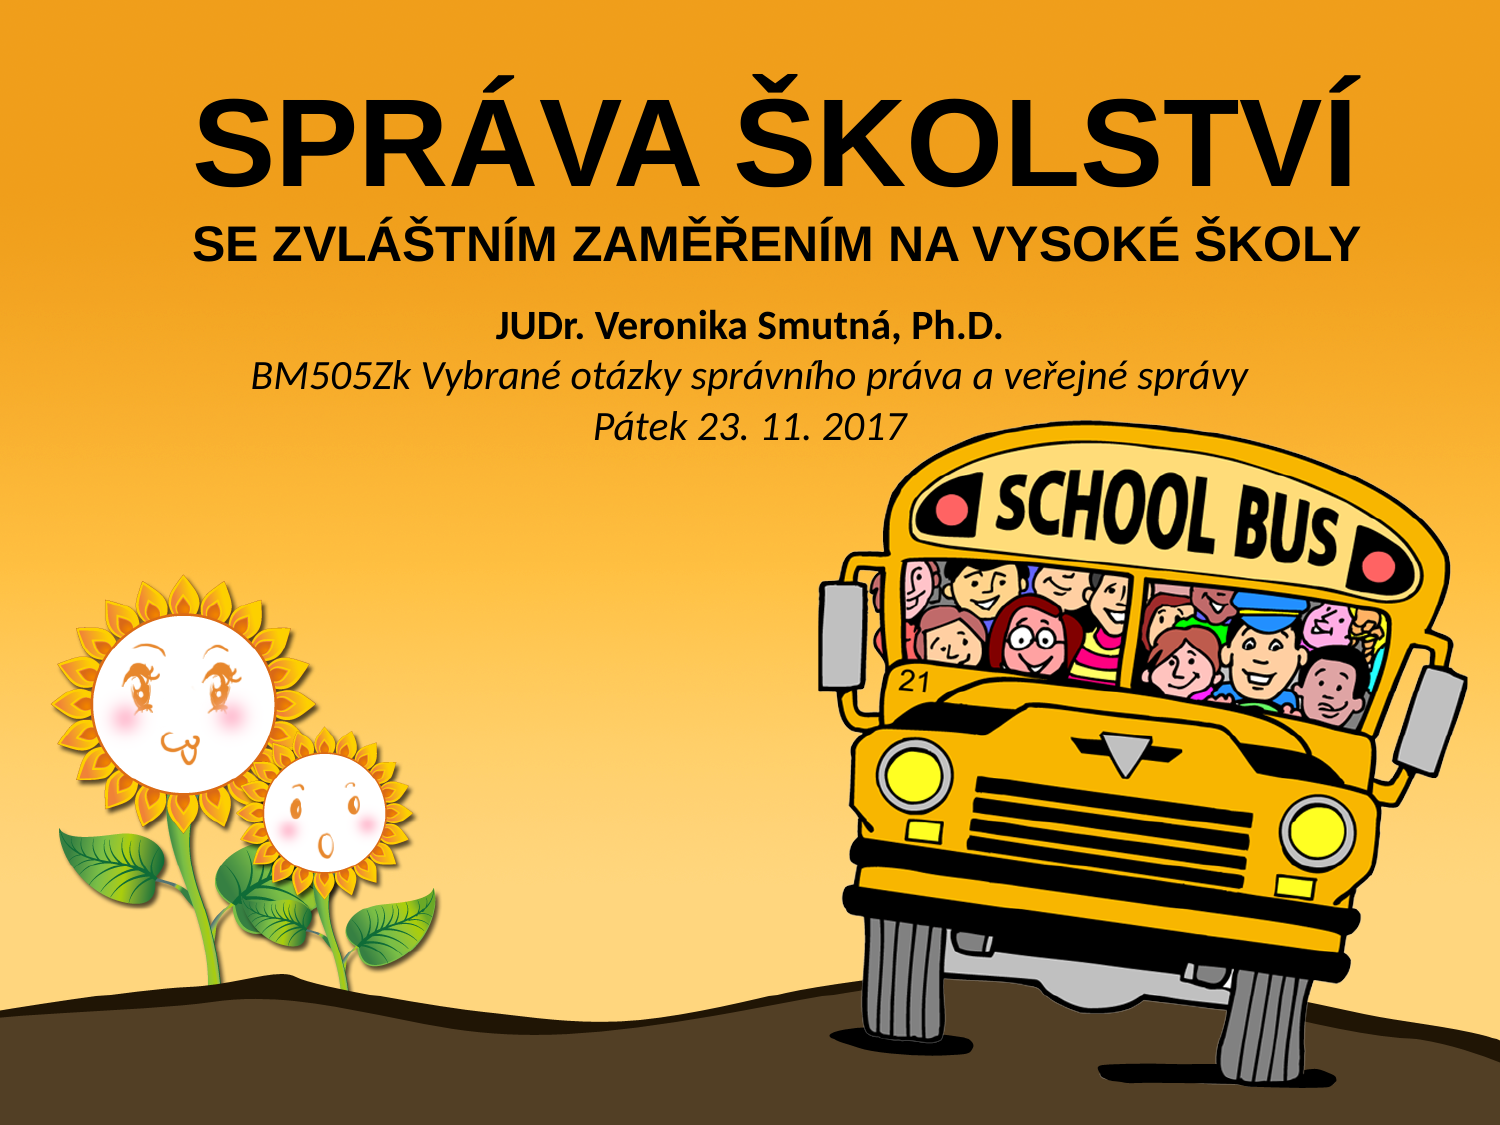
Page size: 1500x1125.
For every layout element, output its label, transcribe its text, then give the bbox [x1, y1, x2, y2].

text_box JUDr. Veronika Smutná, Ph.D. BM505Zk Vybrané otázky správního práva a veřejné správy Pátek 23. 11. 2017 [41, 290, 1459, 456]
text_box Správa školství se zvláštním zaměřením na vysoké školy [177, 54, 1378, 280]
picture [0, 0, 1500, 1125]
